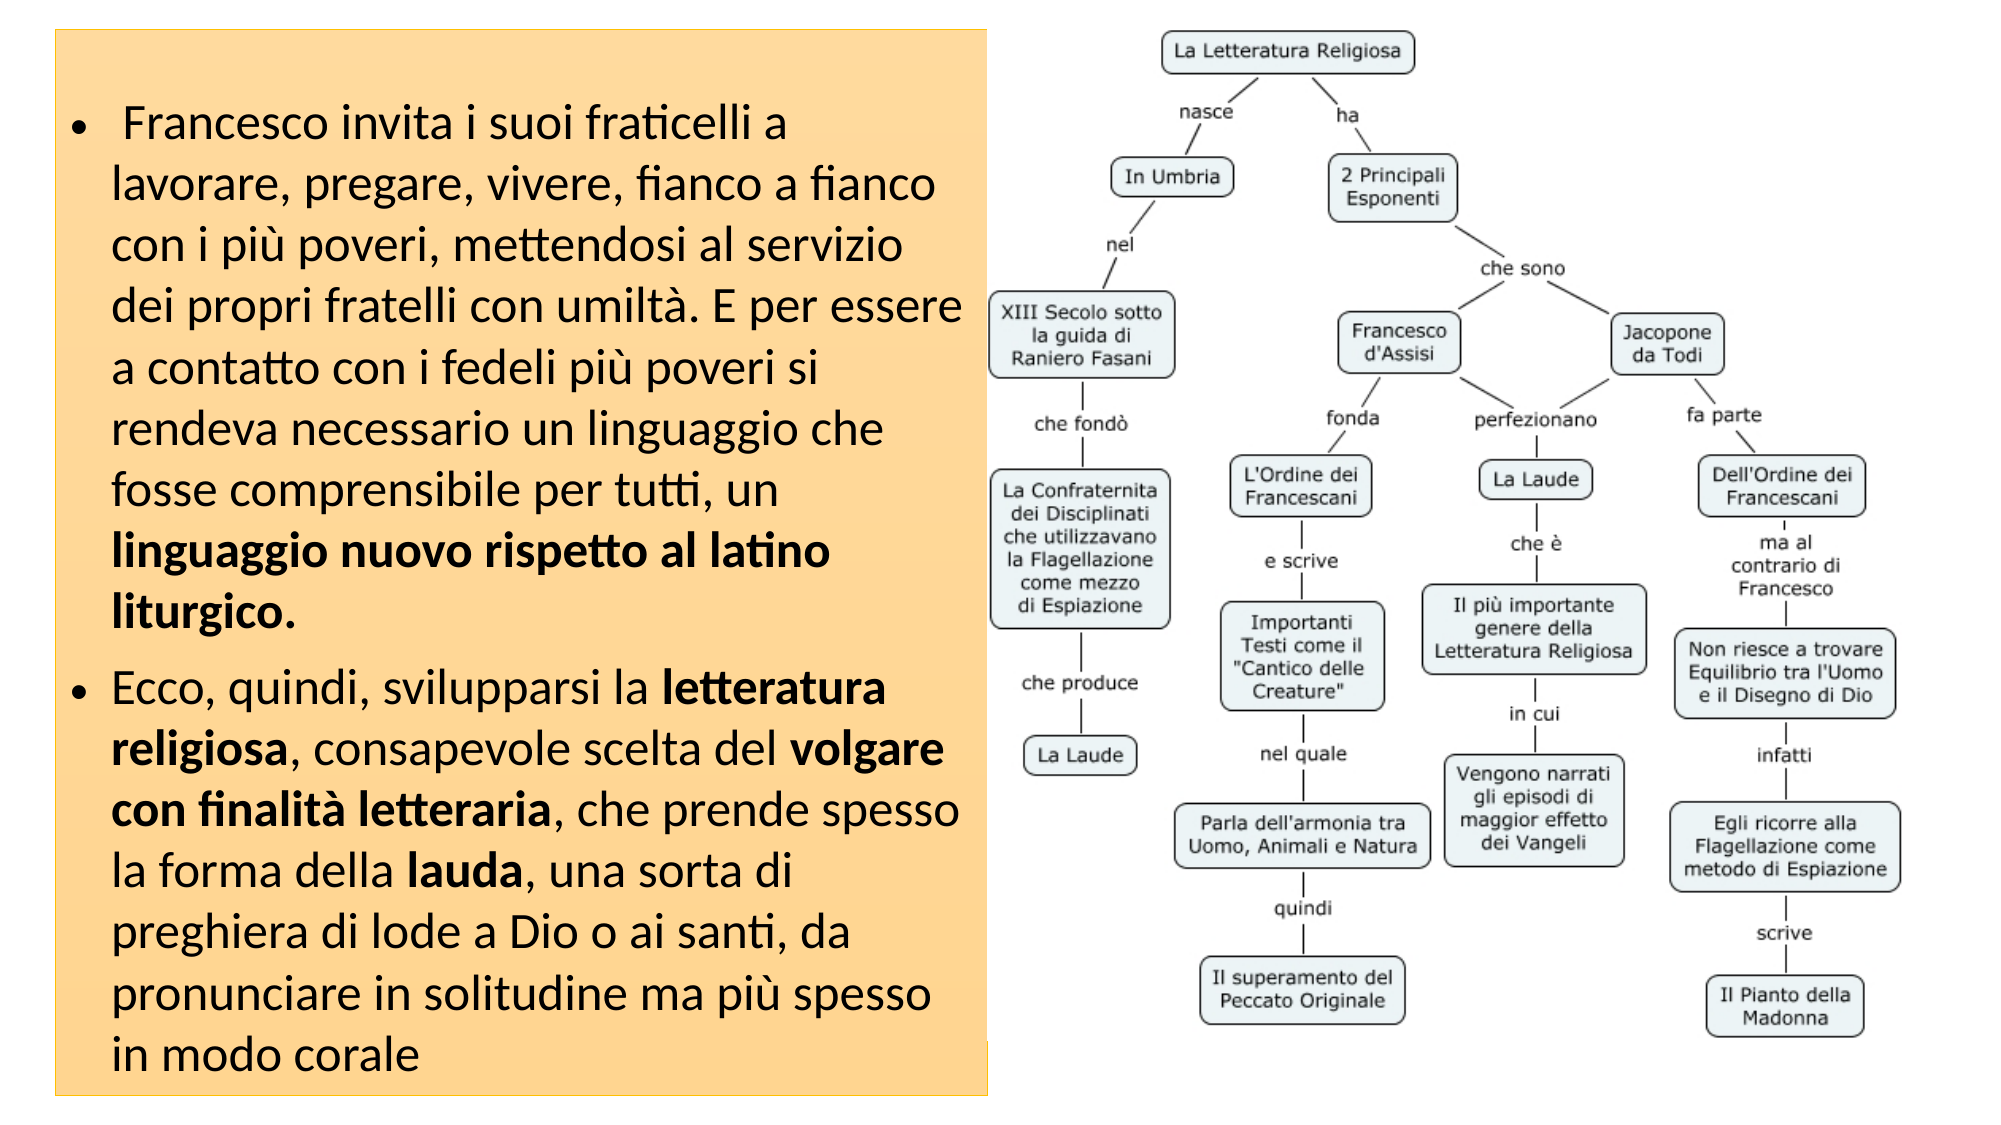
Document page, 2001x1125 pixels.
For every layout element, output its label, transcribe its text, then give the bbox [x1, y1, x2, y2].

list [987, 29, 1903, 1041]
list Francesco invita i suoi fraticelli a lavorare, pregare, vivere, fianco a fianco con i più poveri, mettendosi al servizio dei propri fratelli con umiltà. E per essere a contatto con i fedeli più poveri si rendeva necessario un linguaggio che fosse comprensibile per tutti, un linguaggio nuovo rispetto al latino liturgico. Ecco, quindi, svilupparsi la letteratura religiosa, consapevole scelta del volgare con finalità letteraria, che prende spesso la forma della lauda, una sorta di preghiera di lode a Dio o ai santi, da pronunciare in solitudine ma più spesso in modo corale [55, 29, 988, 1096]
